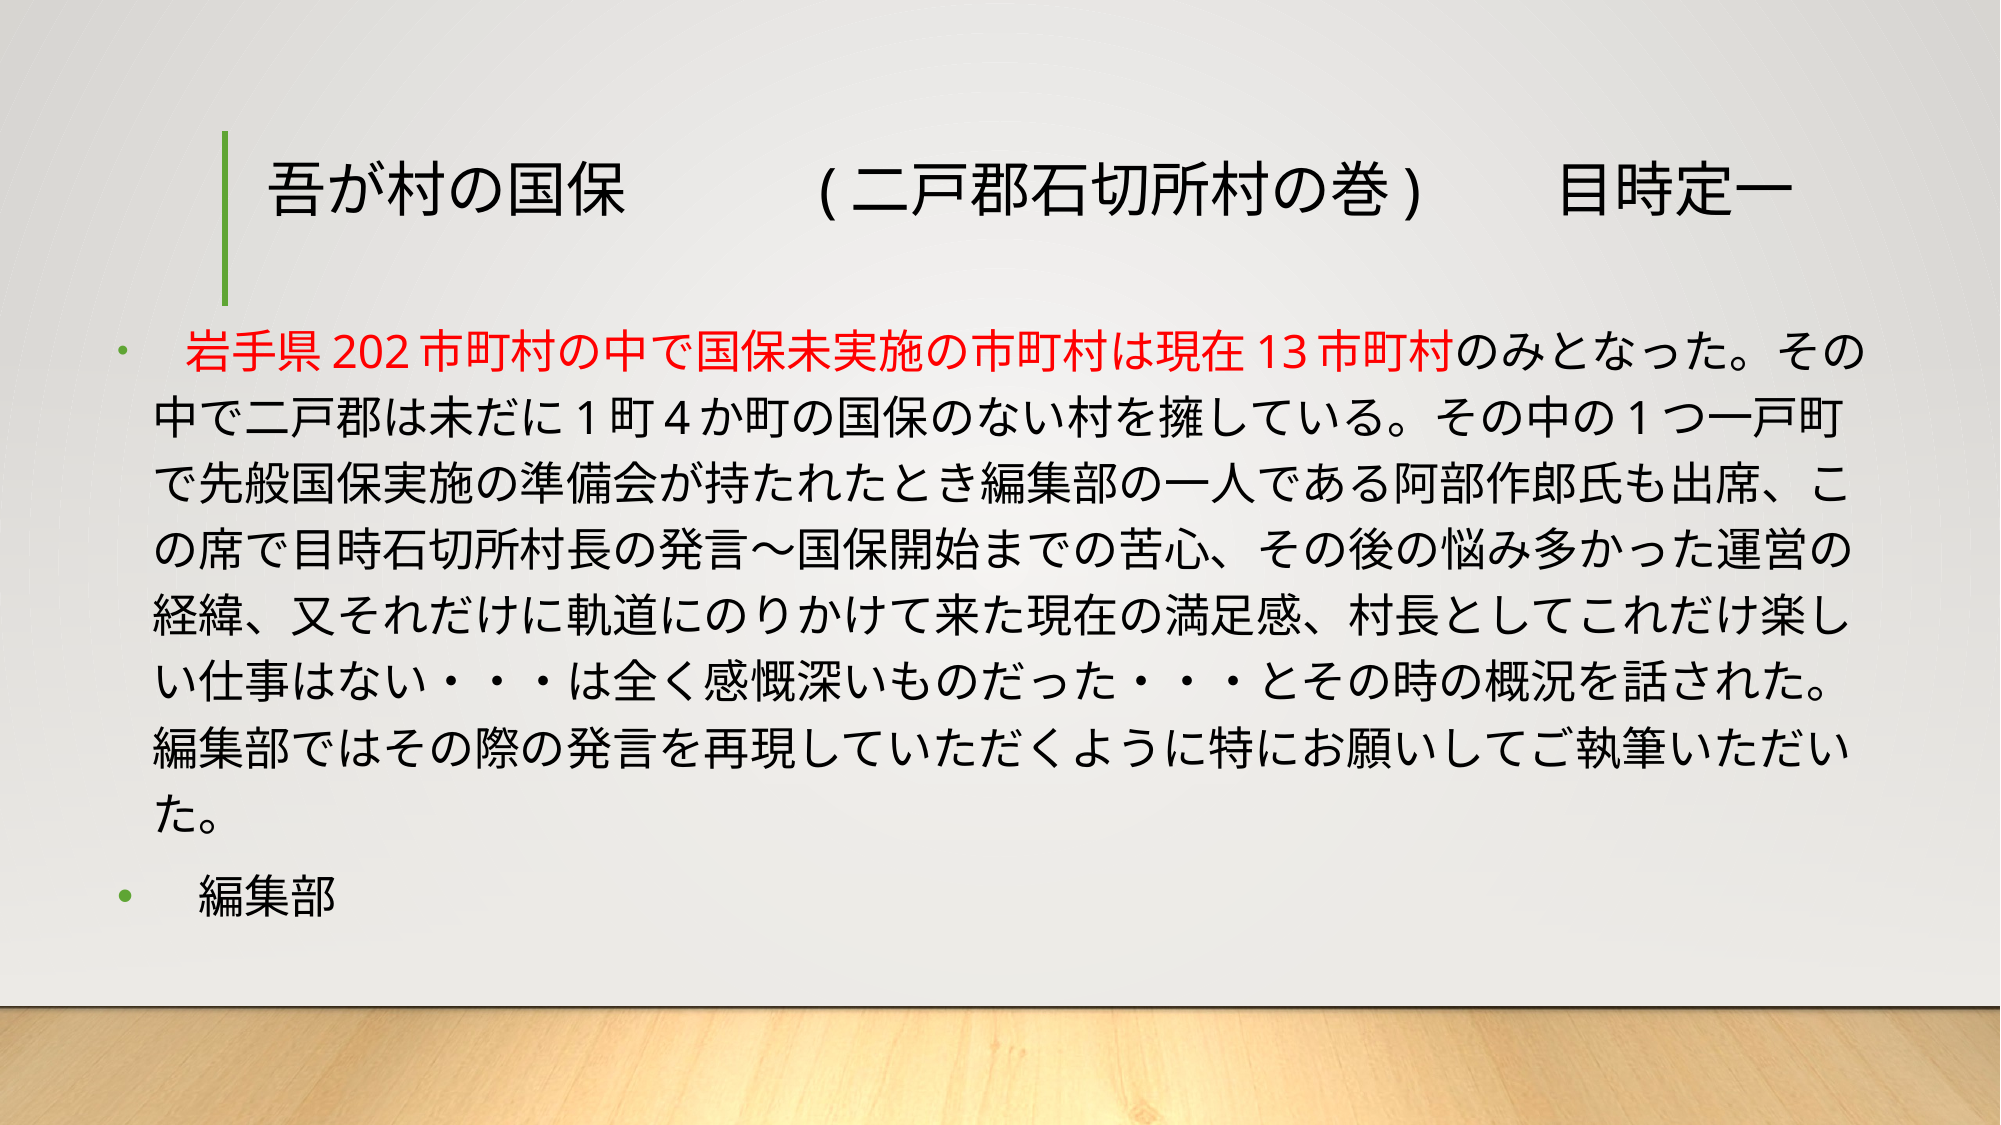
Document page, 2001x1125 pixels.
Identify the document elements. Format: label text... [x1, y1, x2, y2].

list 岩手県202市町村の中で国保未実施の市町村は現在13市町村のみとなった。その中で二戸郡は未だに1町4か町の国保のない村を擁している。その中の1つ一戸町で先般国保実施の準備会が持たれたとき編集部の一人である阿部作郎氏も出席、この席で目時石切所村長の発言～国保開始までの苦心、その後の悩み多かった運営の経緯、又それだけに軌道にのりかけて来た現在の満足感、村長としてこれだけ楽しい仕事はない・・・は全く感慨深いものだった・・・とその時の概況を話された。編集部ではその際の発言を再現していただくように特にお願いしてご執筆いただいた。 編集部 [102, 304, 1898, 938]
picture [0, 1006, 2000, 1125]
title 吾が村の国保 (二戸郡石切所村の巻) 目時定一 [251, 131, 1814, 304]
